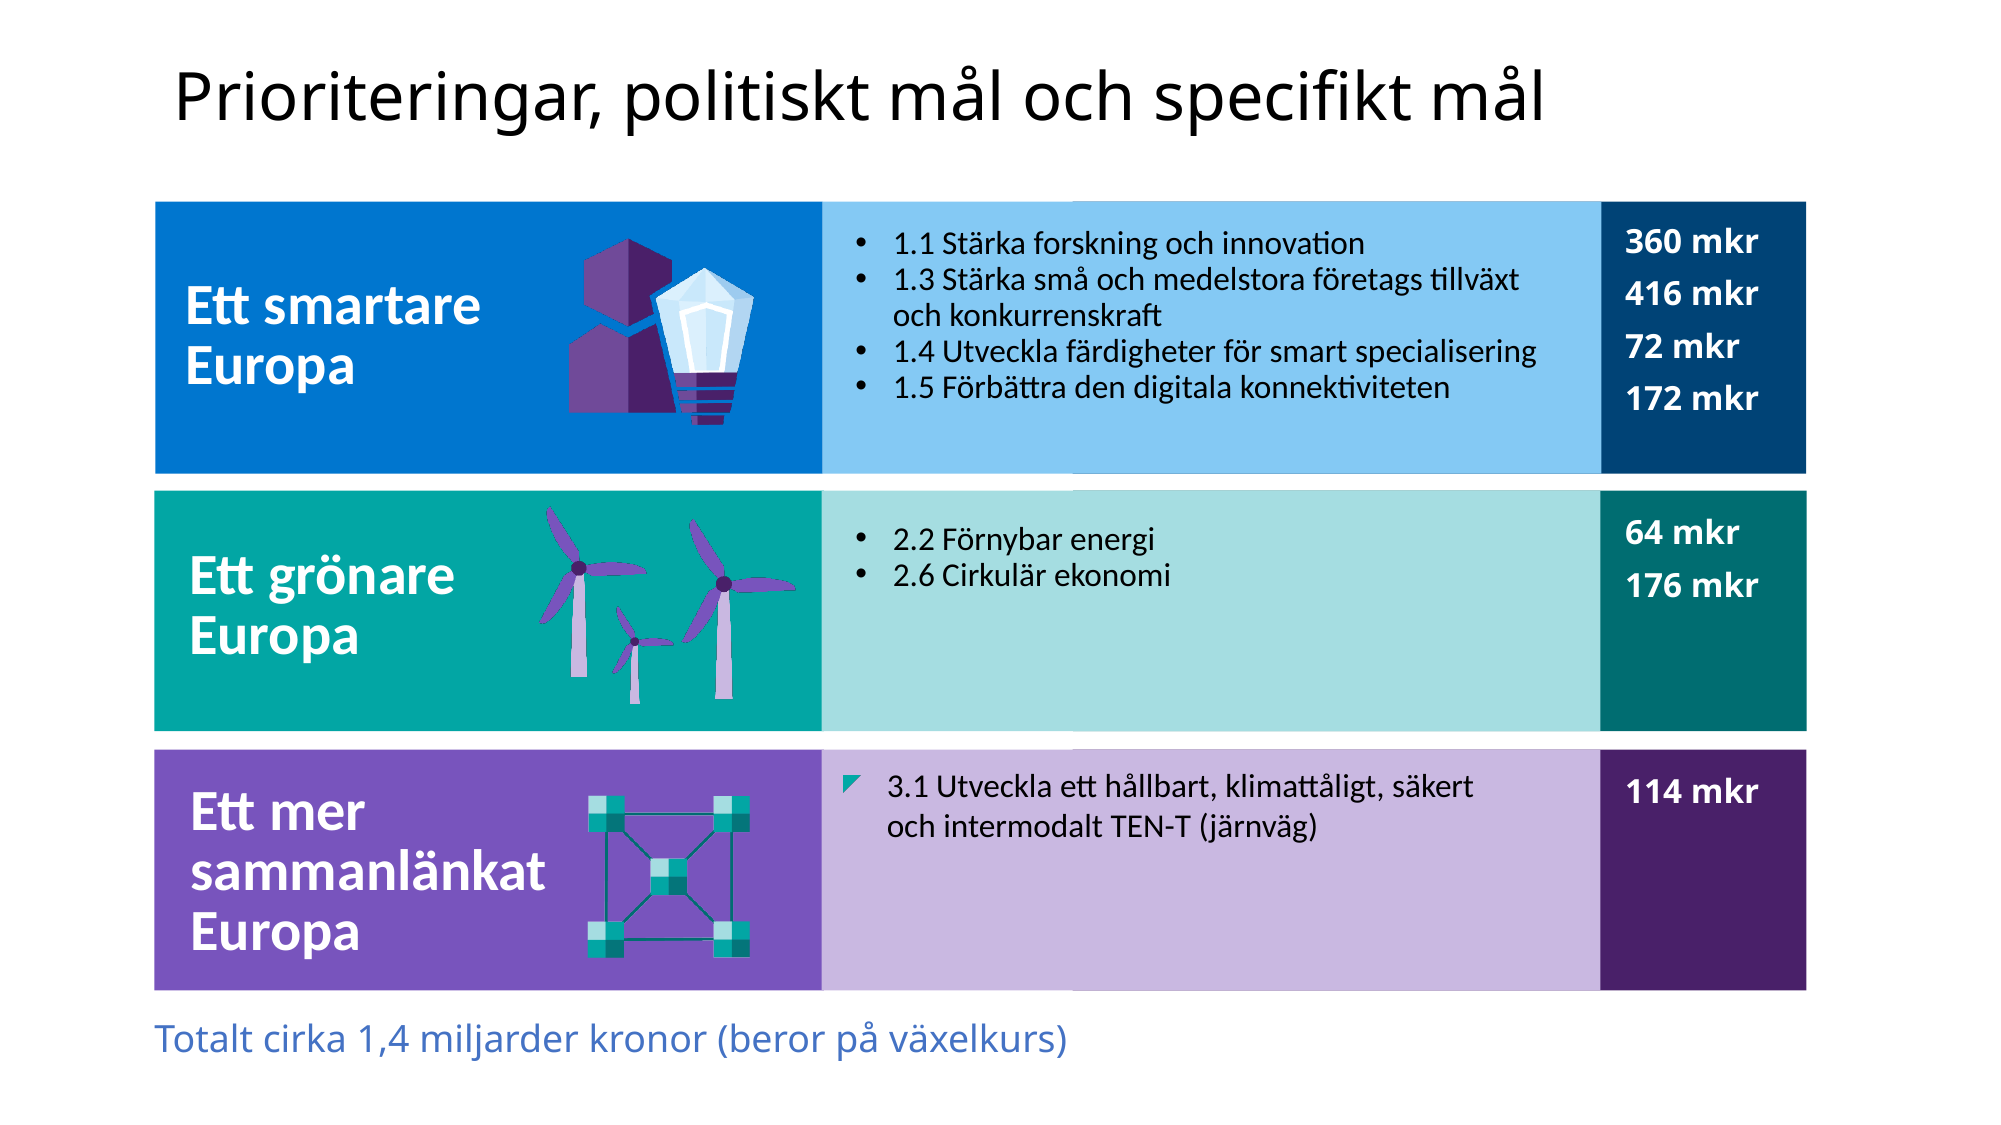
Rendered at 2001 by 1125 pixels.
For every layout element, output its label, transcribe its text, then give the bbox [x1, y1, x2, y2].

text_box [1602, 201, 1807, 475]
text_box Totalt cirka 1,4 miljarder kronor (beror på växelkurs) [154, 986, 1234, 1061]
picture [587, 795, 750, 959]
text_box [443, 776, 843, 885]
text_box 64 mkr 176 mkr [1625, 511, 1818, 682]
title Prioriteringar, politiskt mål och specifikt mål [158, 13, 1807, 185]
text_box 360 mkr 416 mkr 72 mkr 172 mkr [1625, 220, 1818, 473]
picture [843, 775, 861, 793]
text_box [1601, 489, 1808, 732]
text_box 3.1 Utveckla ett hållbart, klimattåligt, säkert och intermodalt TEN-T (järnväg) [843, 763, 1525, 987]
list 2.2 Förnybar energi 2.6 Cirkulär ekonomi [840, 514, 1525, 699]
text_box [822, 201, 1602, 475]
picture [521, 490, 813, 720]
text_box [1601, 749, 1807, 991]
text_box [821, 489, 1601, 732]
text_box [443, 472, 927, 581]
text_box Ett grönare Europa [189, 546, 521, 682]
list 1.1 Stärka forskning och innovation 1.3 Stärka små och medelstora företags tillväxt och konkurrenskraft 1.4 Utveckla färdigheter för smart specialisering 1.5 Förbättra den digitala konnektiviteten [840, 218, 1570, 471]
text_box Ett mer sammanlänkat Europa [190, 782, 672, 986]
text_box 114 mkr [1625, 770, 1818, 941]
text_box [154, 201, 822, 475]
text_box [821, 749, 1601, 991]
text_box [153, 749, 821, 991]
text_box [153, 489, 821, 732]
text_box Ett smartare Europa [184, 276, 569, 412]
picture [569, 238, 754, 425]
